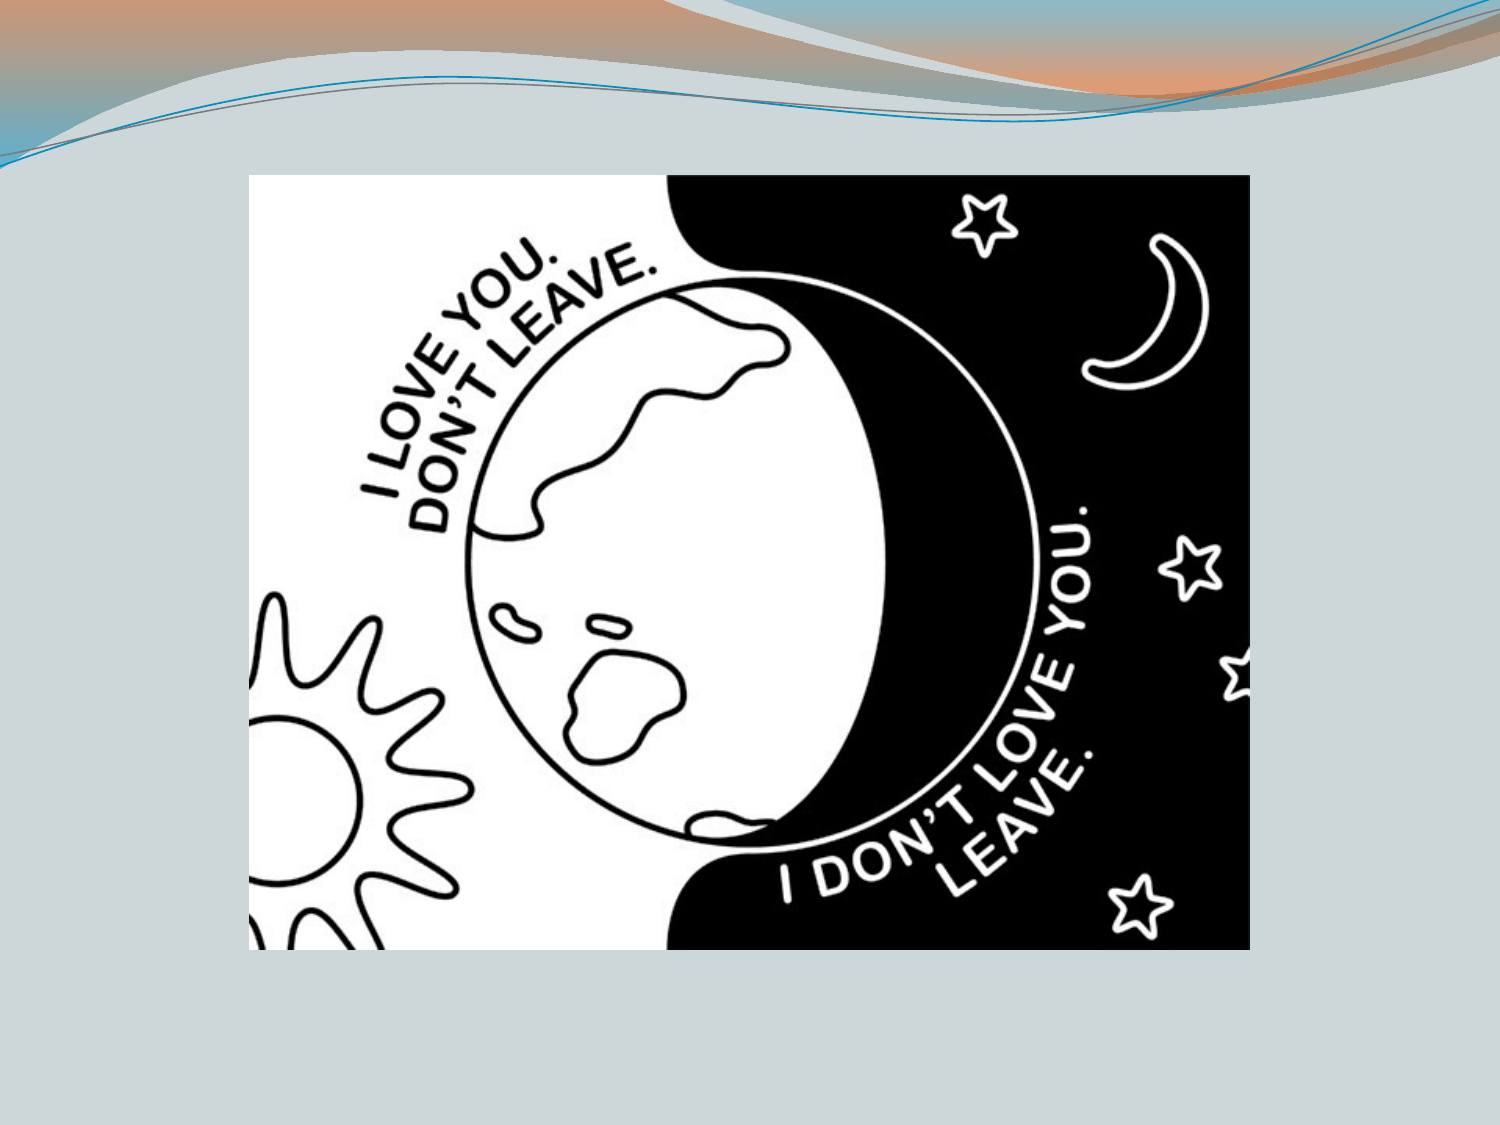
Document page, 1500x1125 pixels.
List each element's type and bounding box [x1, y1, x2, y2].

picture [249, 175, 1251, 950]
